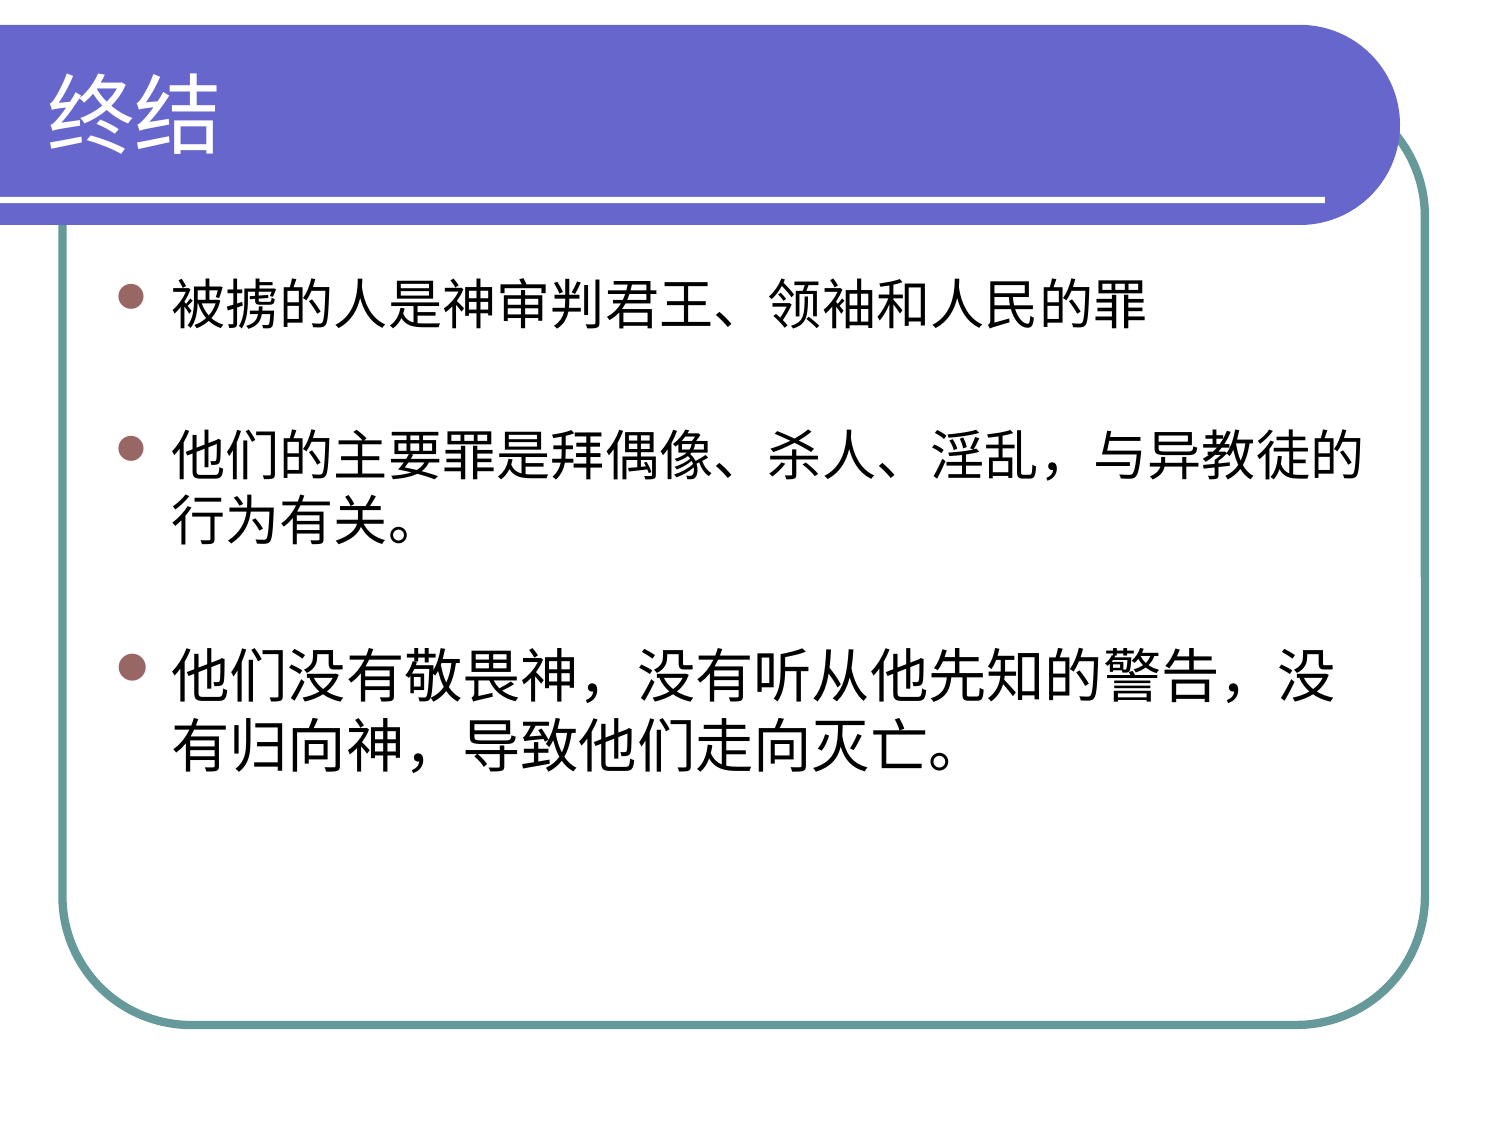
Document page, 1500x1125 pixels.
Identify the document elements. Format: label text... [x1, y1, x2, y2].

title 终结 [32, 37, 1347, 188]
list 被掳的人是神审判君王、领袖和人民的罪 他们的主要罪是拜偶像、杀人、淫乱，与异教徒的行为有关。 他们没有敬畏神，没有听从他先知的警告，没有归向神，导致他们走向灭亡。 [99, 262, 1400, 870]
